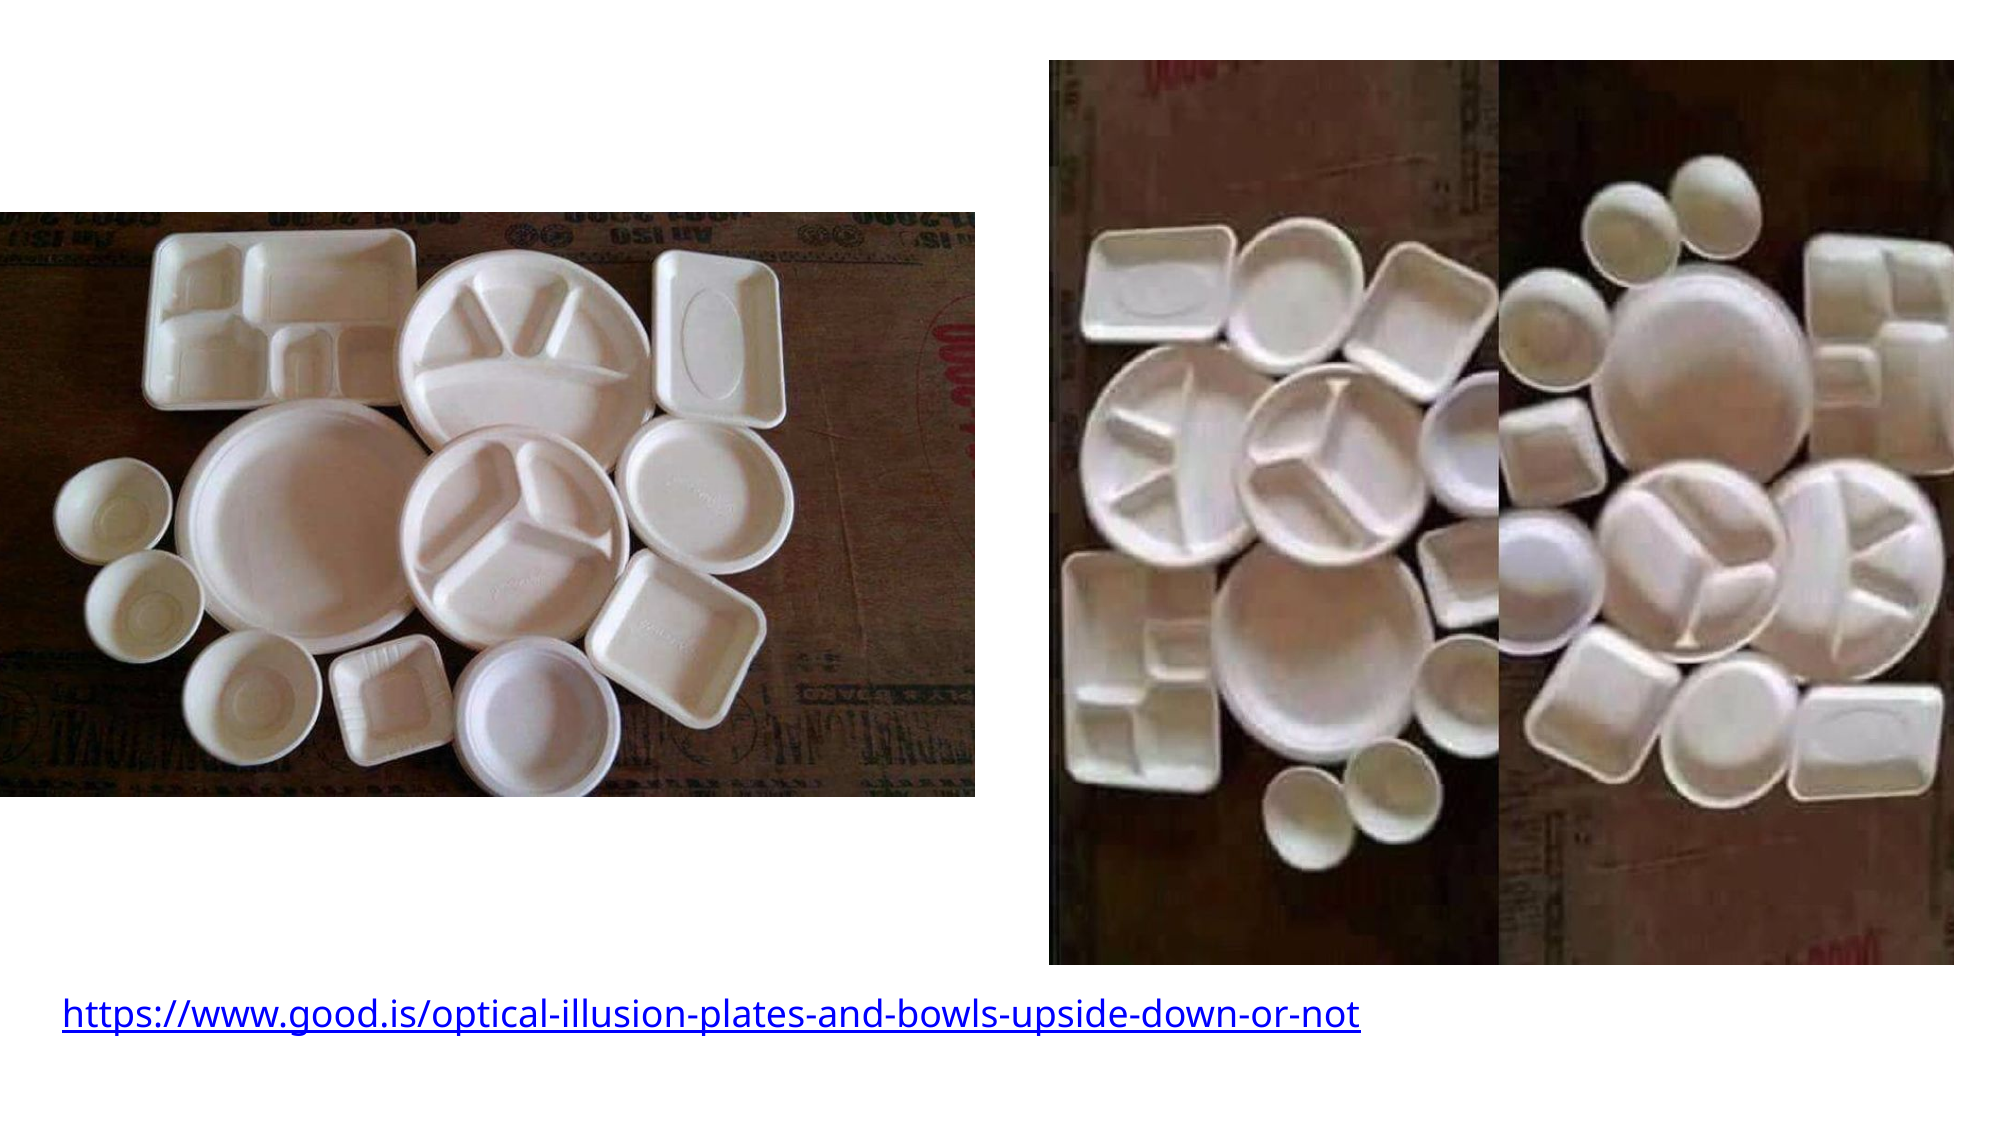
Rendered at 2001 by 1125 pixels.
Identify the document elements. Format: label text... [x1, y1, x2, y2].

picture [0, 212, 975, 798]
picture [1049, 60, 1954, 965]
text_box https://www.good.is/optical-illusion-plates-and-bowls-upside-down-or-not [47, 982, 1394, 1048]
